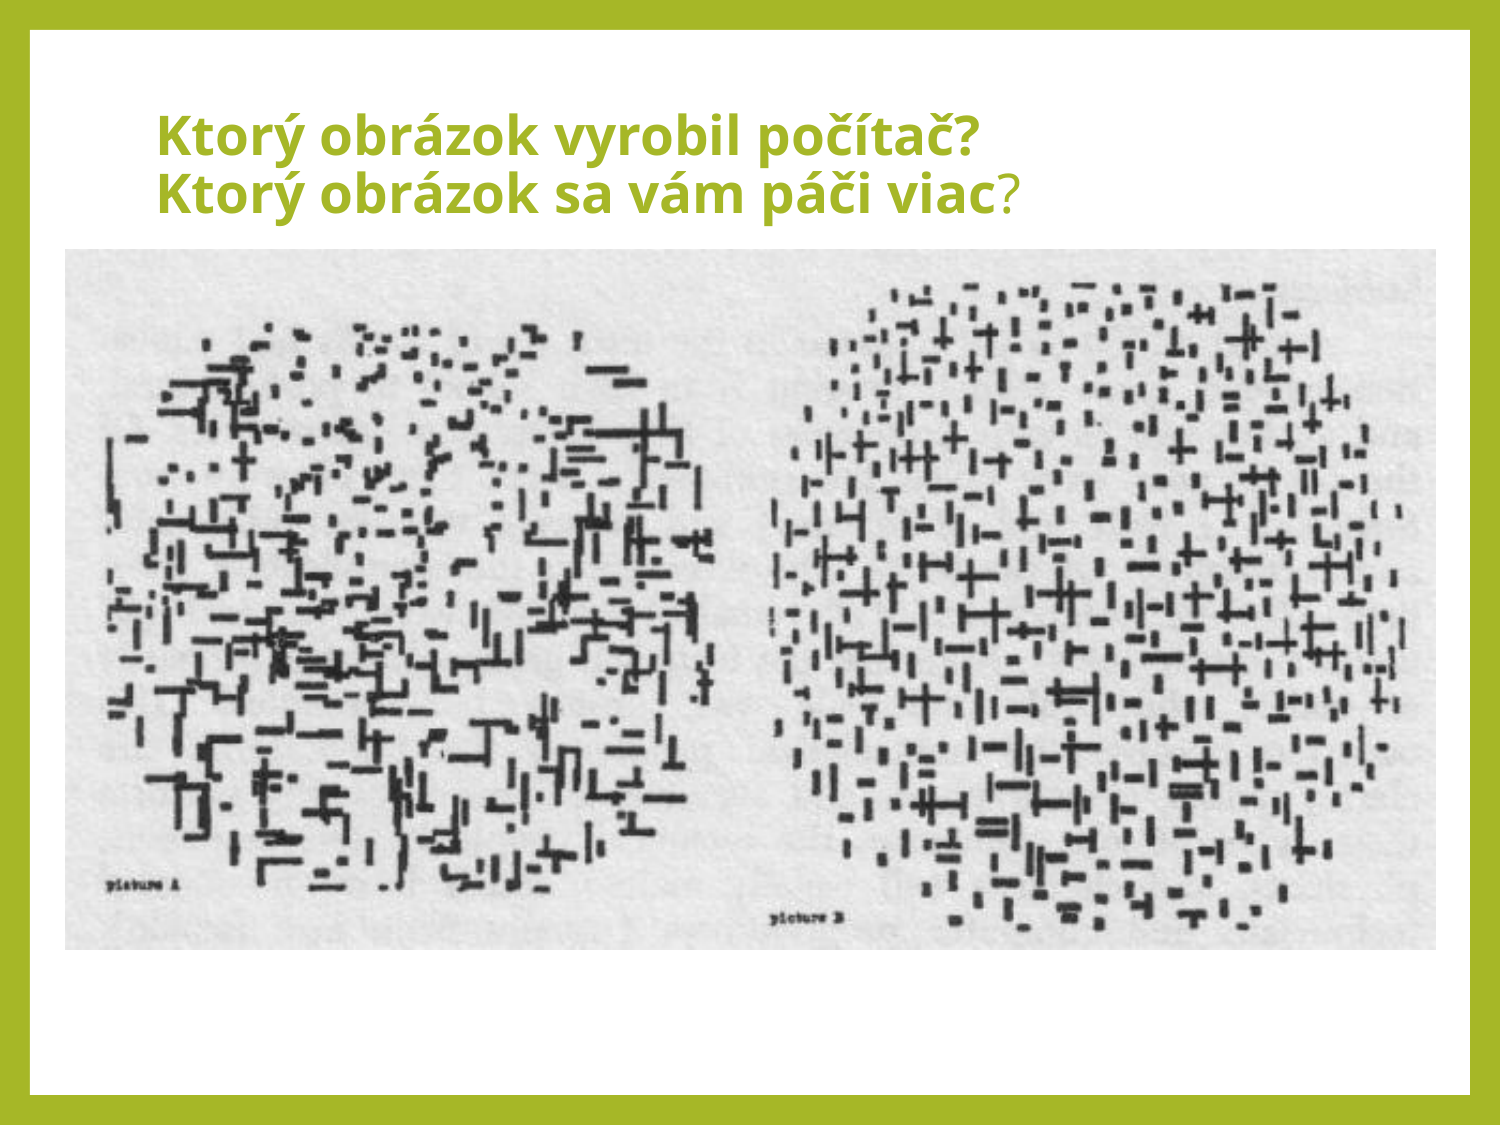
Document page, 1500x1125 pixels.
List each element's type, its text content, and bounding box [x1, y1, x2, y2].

title Ktorý obrázok vyrobil počítač? Ktorý obrázok sa vám páči viac? [140, 99, 1356, 234]
picture [64, 249, 1436, 951]
